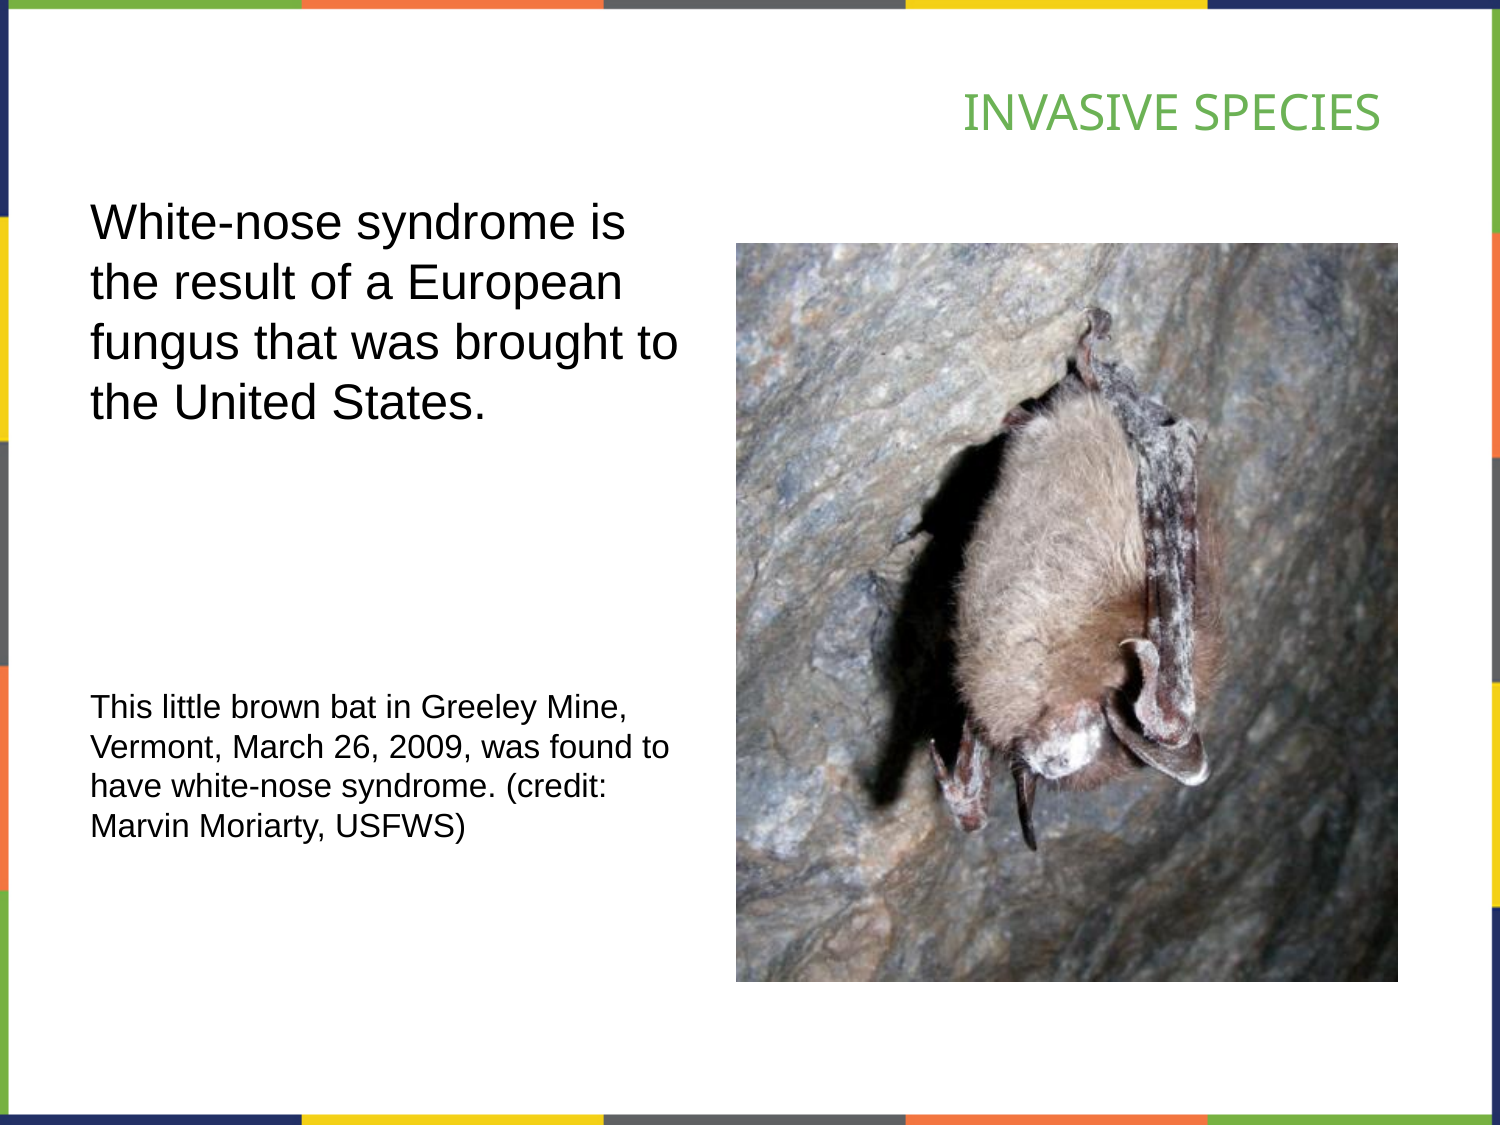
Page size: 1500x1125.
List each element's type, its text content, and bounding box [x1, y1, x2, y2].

title INVASIVE SPECIES [75, 39, 1398, 148]
list White-nose syndrome is the result of a European fungus that was brought to the United States. This little brown bat in Greeley Mine, Vermont, March 26, 2009, was found to have white-nose syndrome. (credit: Marvin Moriarty, USFWS) [75, 181, 717, 1045]
picture [0, 0, 1500, 1125]
